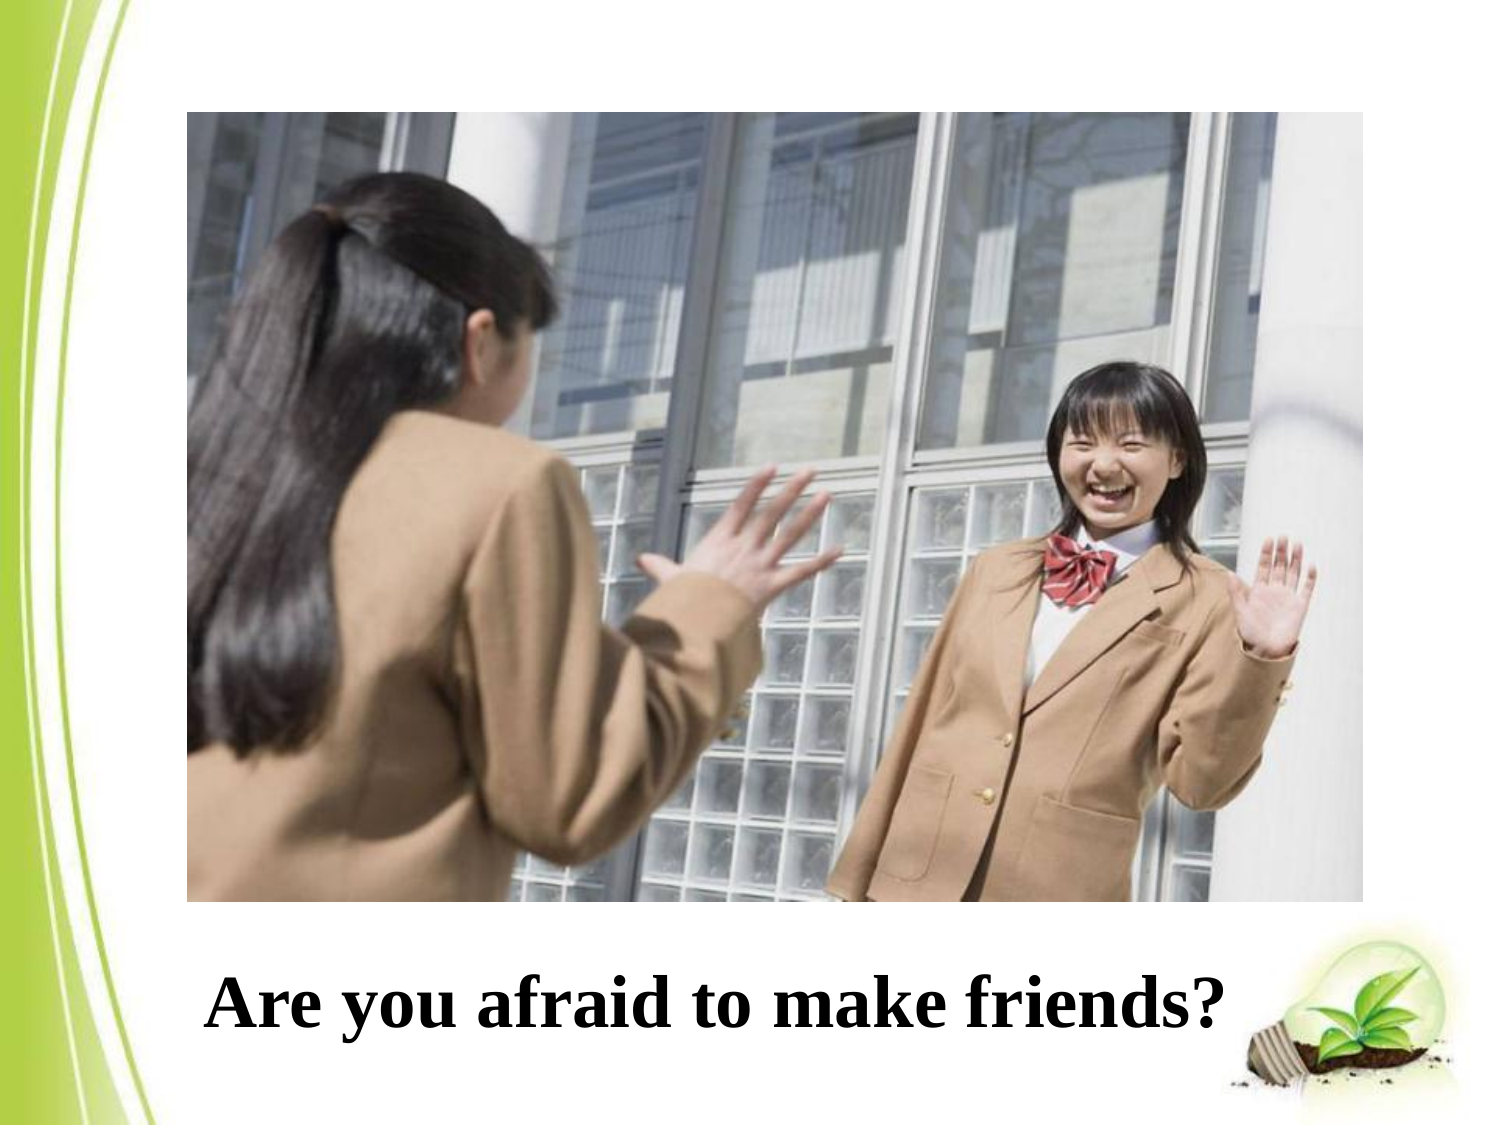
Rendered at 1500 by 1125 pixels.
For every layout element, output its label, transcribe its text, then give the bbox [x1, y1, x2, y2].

picture [0, 0, 1500, 1125]
text_box Are you afraid to make friends? [188, 927, 1244, 1050]
